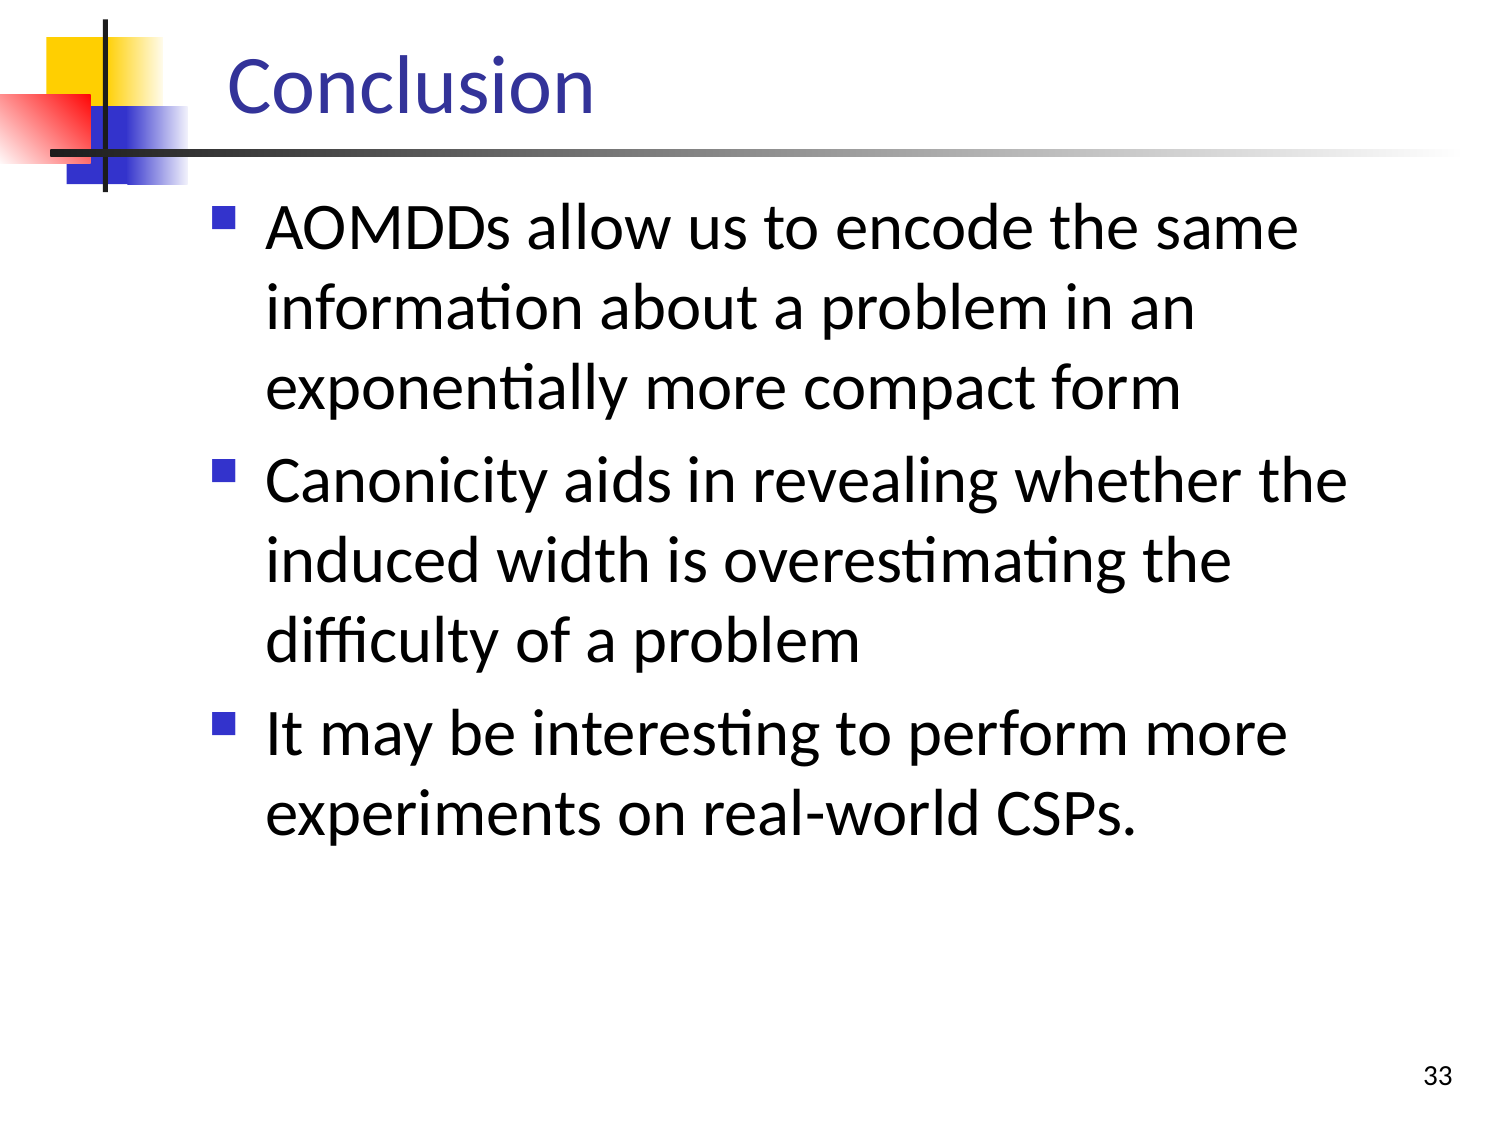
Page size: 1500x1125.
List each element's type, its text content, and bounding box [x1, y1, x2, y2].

title Conclusion [212, 34, 1468, 138]
slide_number 33 [1154, 1023, 1468, 1100]
list AOMDDs allow us to encode the same information about a problem in an exponentially more compact form Canonicity aids in revealing whether the induced width is overestimating the difficulty of a problem It may be interesting to perform more experiments on real-world CSPs. [193, 174, 1470, 1007]
